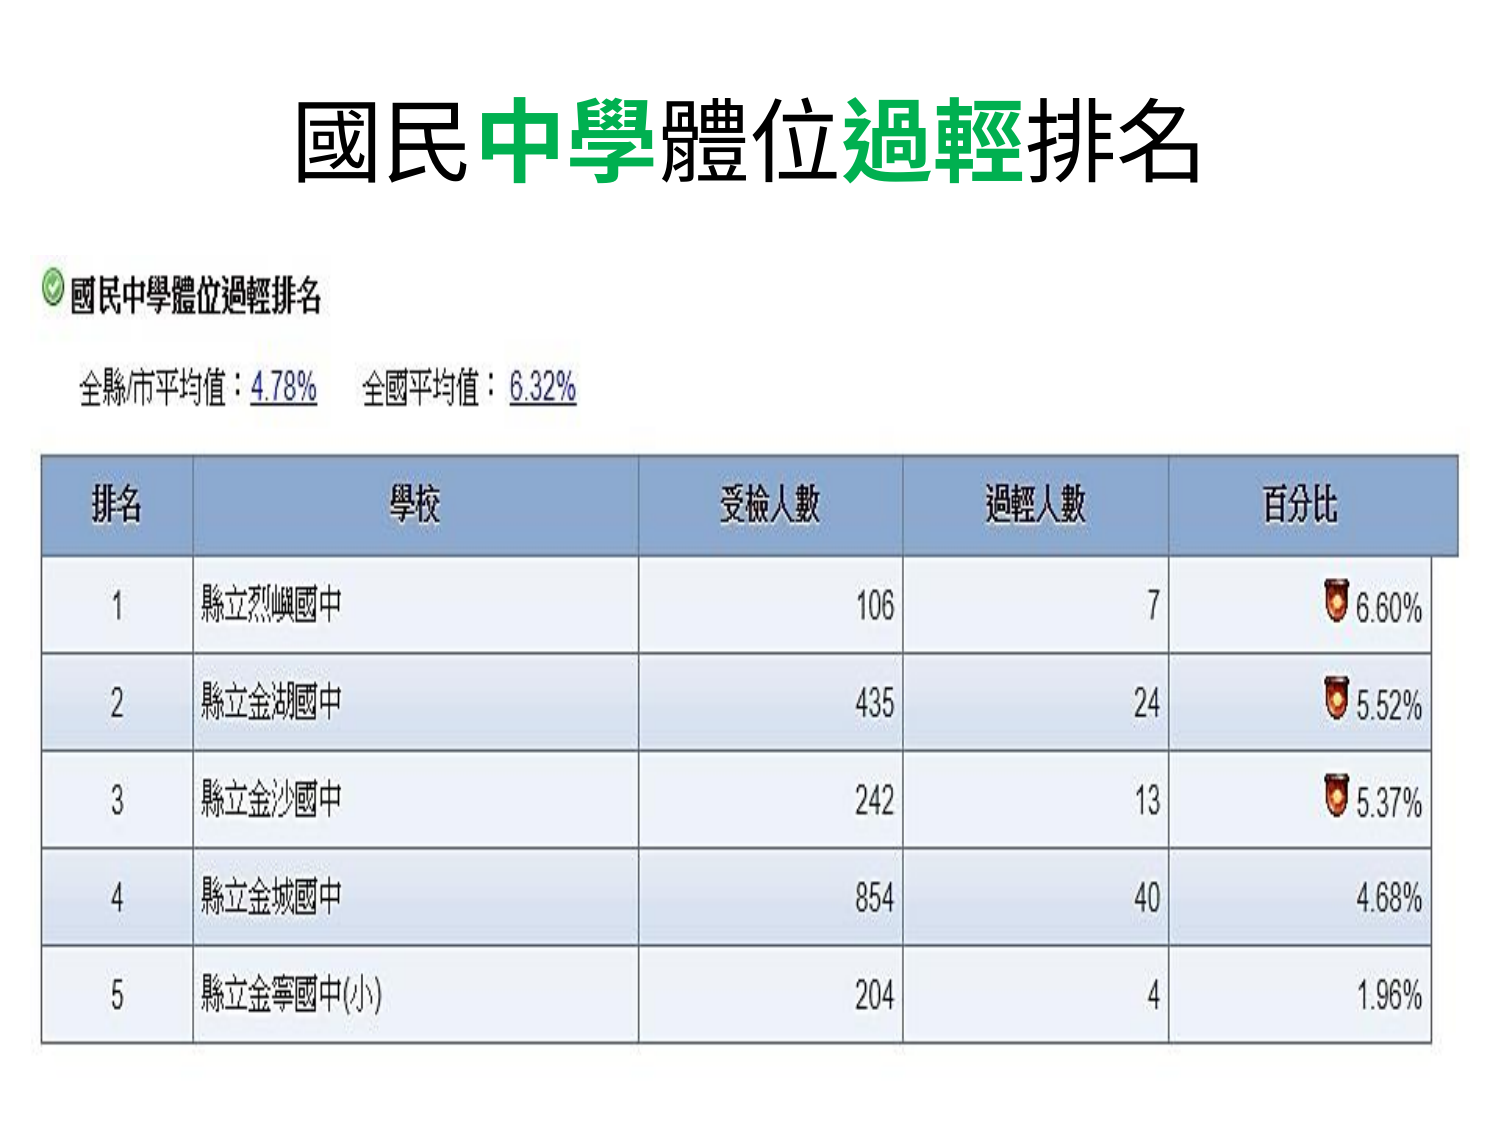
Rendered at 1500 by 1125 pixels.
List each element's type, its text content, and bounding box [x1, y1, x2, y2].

picture [30, 255, 1470, 1083]
title 國民中學體位過輕排名 [74, 44, 1426, 233]
